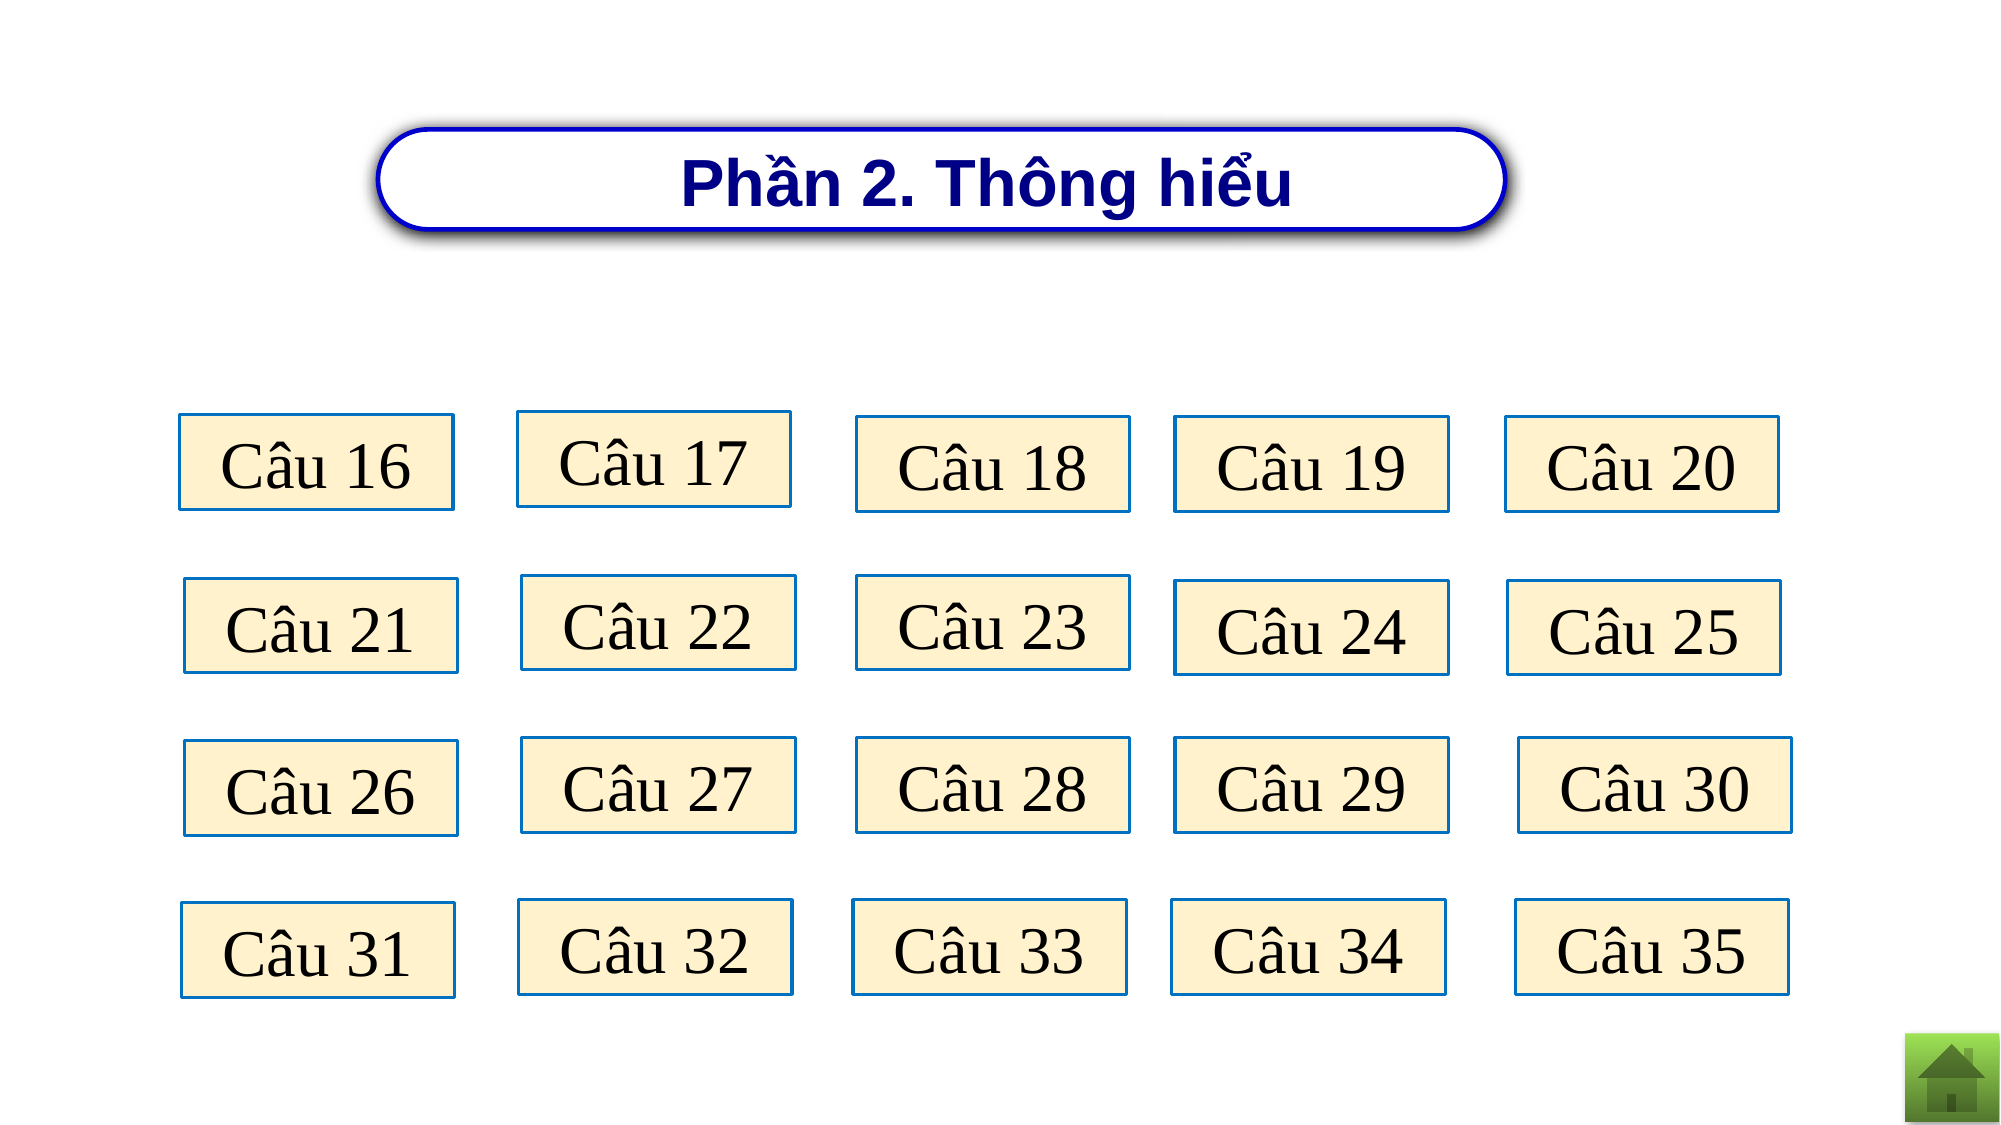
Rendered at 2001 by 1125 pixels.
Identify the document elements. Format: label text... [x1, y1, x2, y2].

text_box Câu 32 [518, 899, 793, 995]
text_box Câu 35 [1515, 899, 1789, 995]
text_box Câu 30 [1518, 737, 1792, 833]
text_box Phần 2. Thông hiểu [378, 129, 1506, 230]
text_box [1904, 1032, 2000, 1123]
text_box Câu 31 [181, 902, 455, 998]
text_box Câu 20 [1505, 416, 1779, 512]
text_box Câu 16 [179, 414, 454, 510]
text_box Câu 17 [517, 411, 791, 507]
text_box Câu 19 [1174, 416, 1449, 512]
text_box Câu 26 [184, 740, 458, 836]
text_box Câu 18 [856, 416, 1130, 512]
text_box Câu 27 [521, 737, 796, 833]
text_box Câu 34 [1171, 899, 1446, 995]
text_box Câu 23 [856, 575, 1130, 670]
text_box Câu 25 [1507, 580, 1781, 675]
text_box Câu 28 [856, 737, 1130, 833]
text_box Câu 21 [184, 578, 458, 673]
text_box Câu 22 [521, 575, 796, 670]
text_box Câu 29 [1174, 737, 1449, 833]
text_box Câu 33 [853, 899, 1127, 995]
text_box Câu 24 [1174, 580, 1449, 675]
